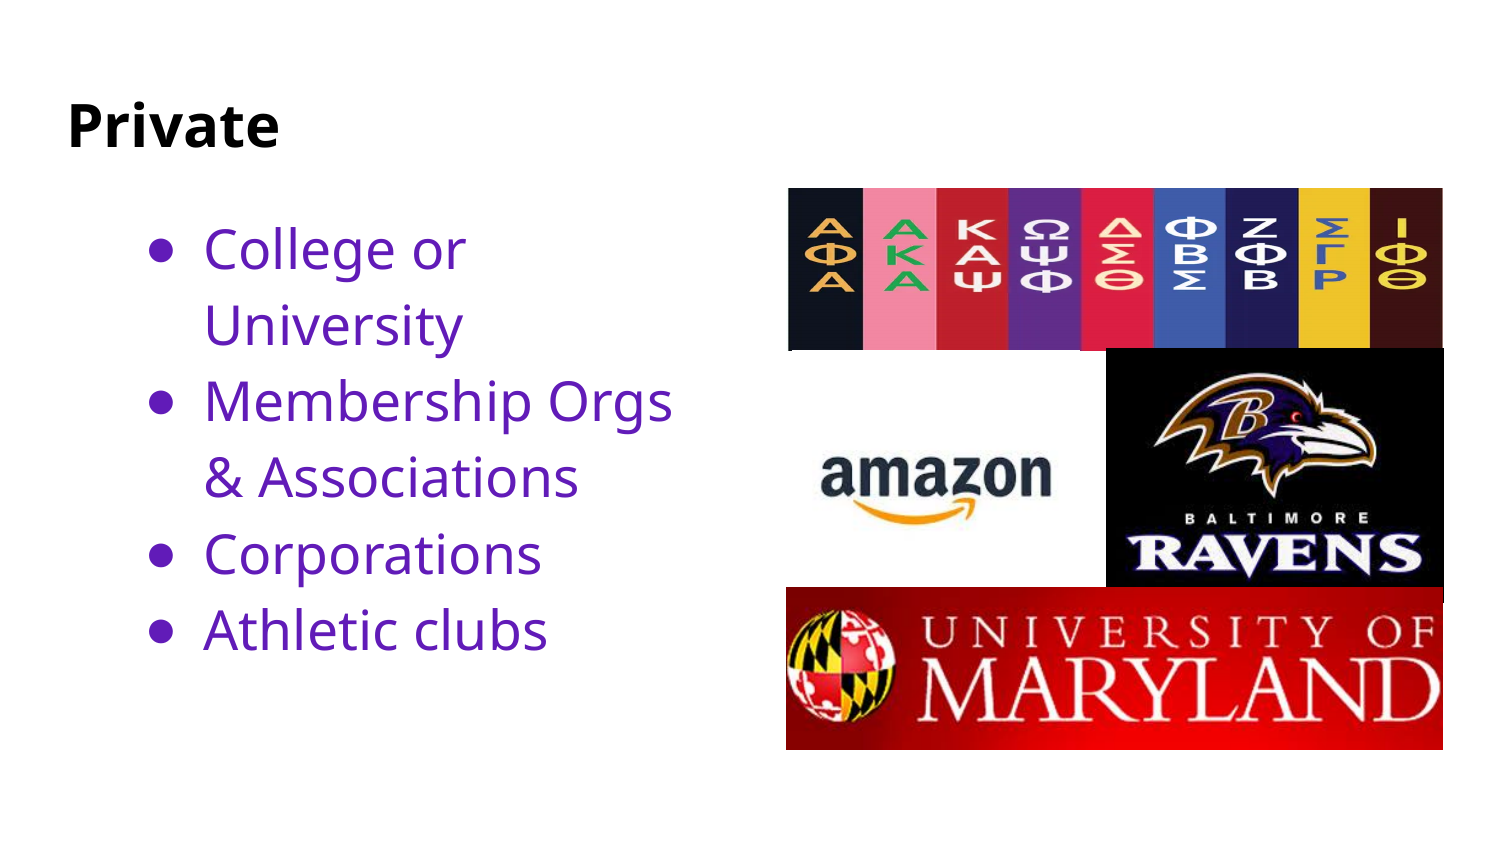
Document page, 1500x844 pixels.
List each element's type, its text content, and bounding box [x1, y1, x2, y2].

list College or University​ Membership Orgs & Associations ​ Corporations​ Athletic clubs [51, 189, 708, 750]
picture [786, 188, 1444, 750]
title Private [51, 72, 1449, 176]
